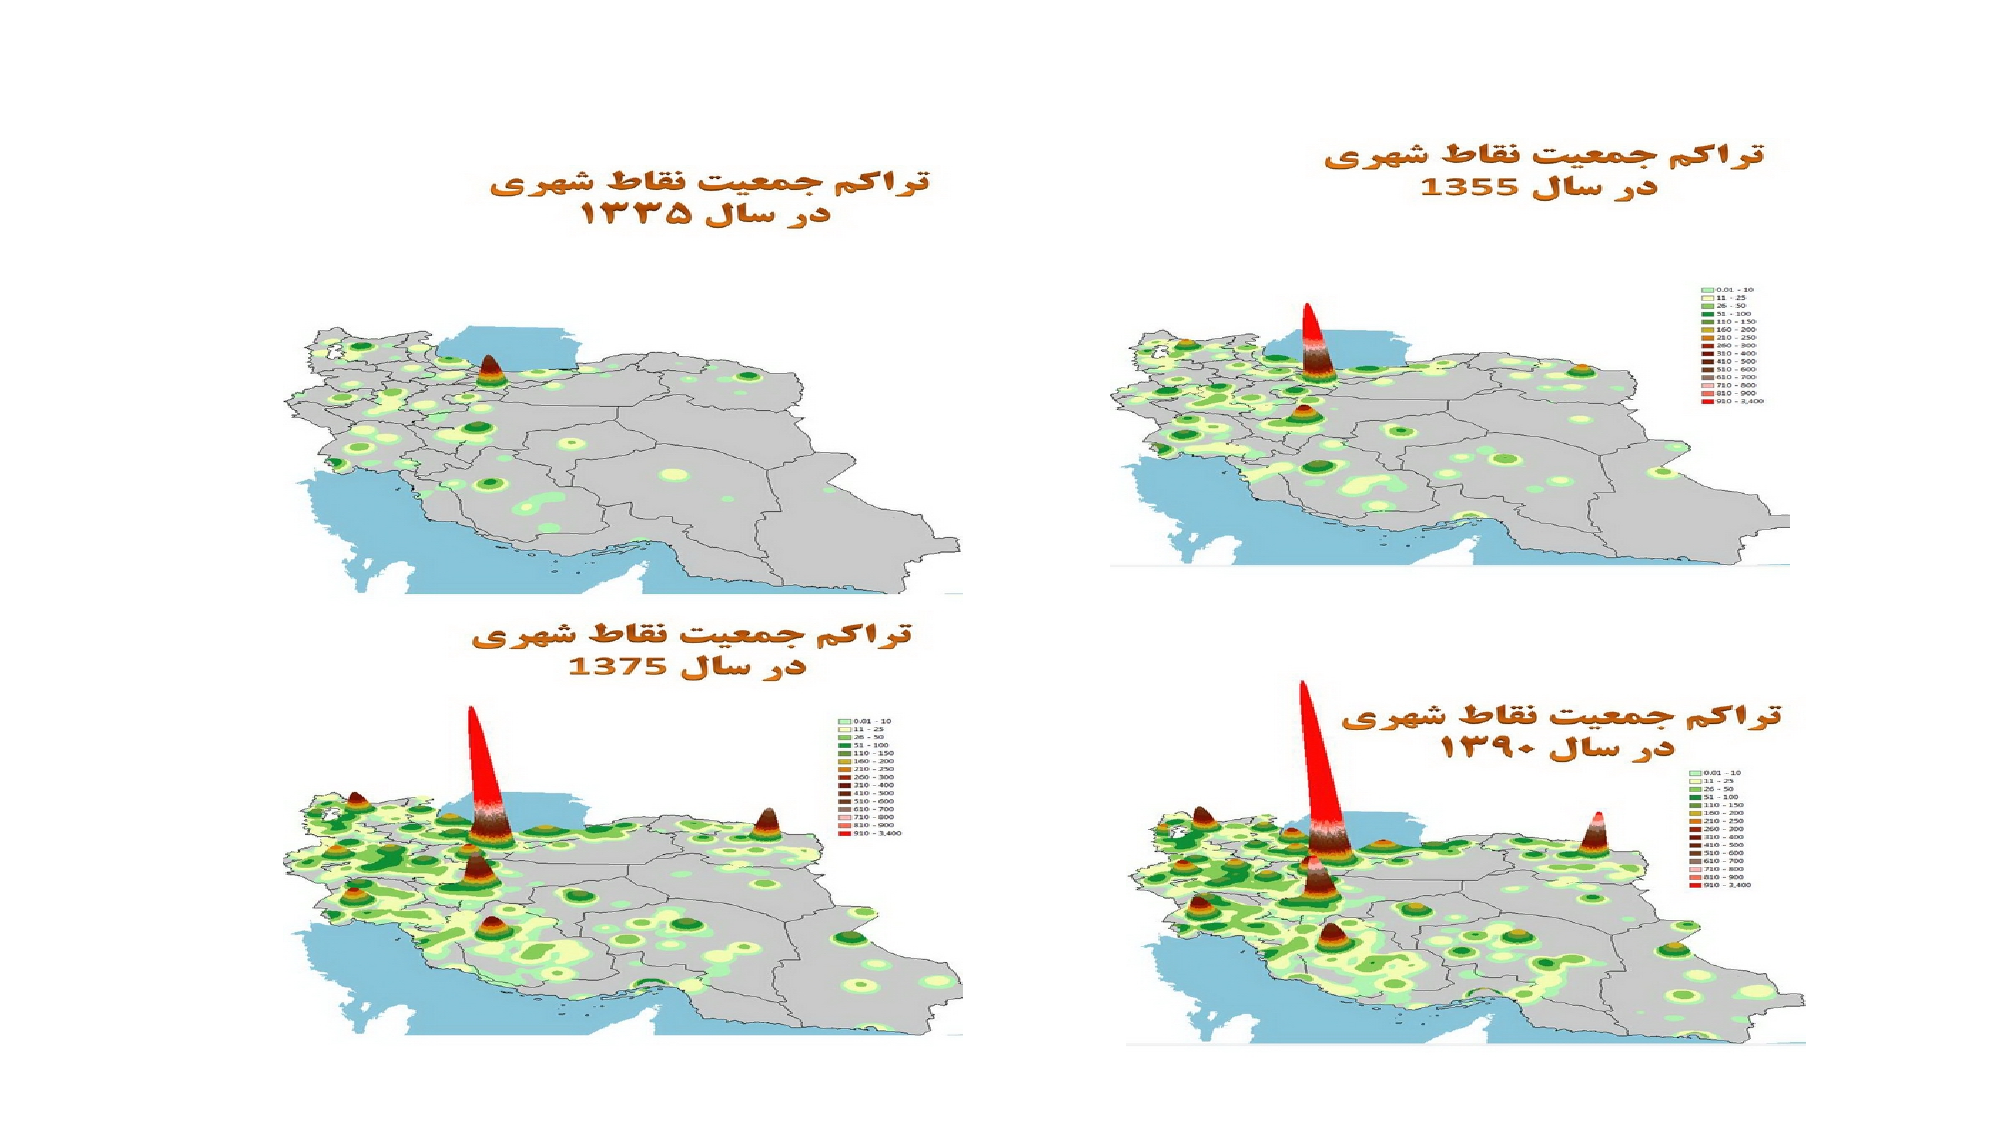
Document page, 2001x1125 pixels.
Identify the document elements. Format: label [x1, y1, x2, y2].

picture [1110, 138, 1806, 1084]
picture [283, 165, 963, 1084]
